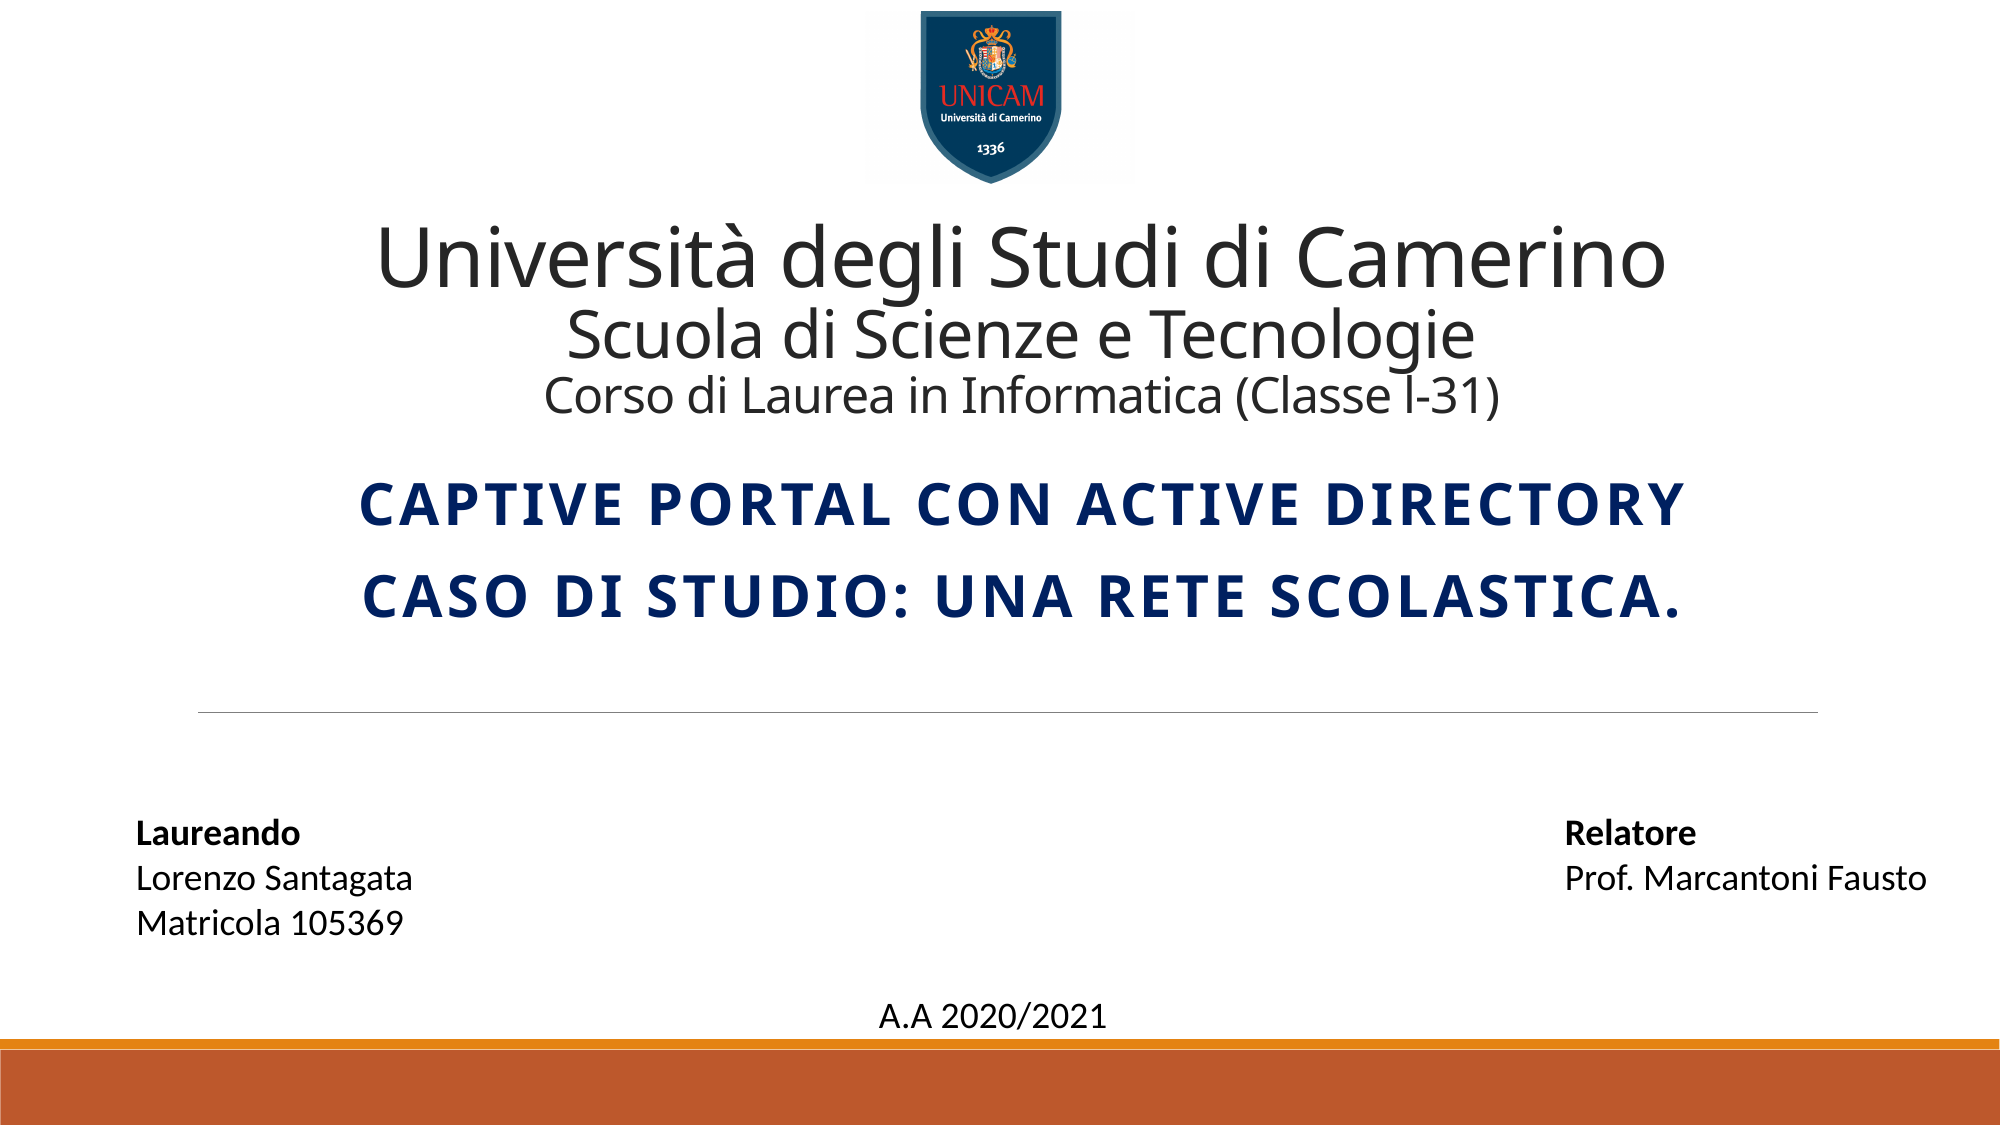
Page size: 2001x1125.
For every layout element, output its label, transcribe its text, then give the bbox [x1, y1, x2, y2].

subtitle Captive Portal con Active Directory Caso di studio: una rete scolastica. [271, 467, 1772, 739]
picture [865, 11, 1135, 184]
title Università degli Studi di Camerino Scuola di Scienze e Tecnologie Corso di Laurea in Informatica (Classe l-31) [271, 184, 1772, 431]
text_box Laureando Relatore Lorenzo Santagata Prof. Marcantoni Fausto Matricola 105369 [120, 800, 1953, 951]
text_box A.A 2020/2021 [863, 983, 1314, 1044]
